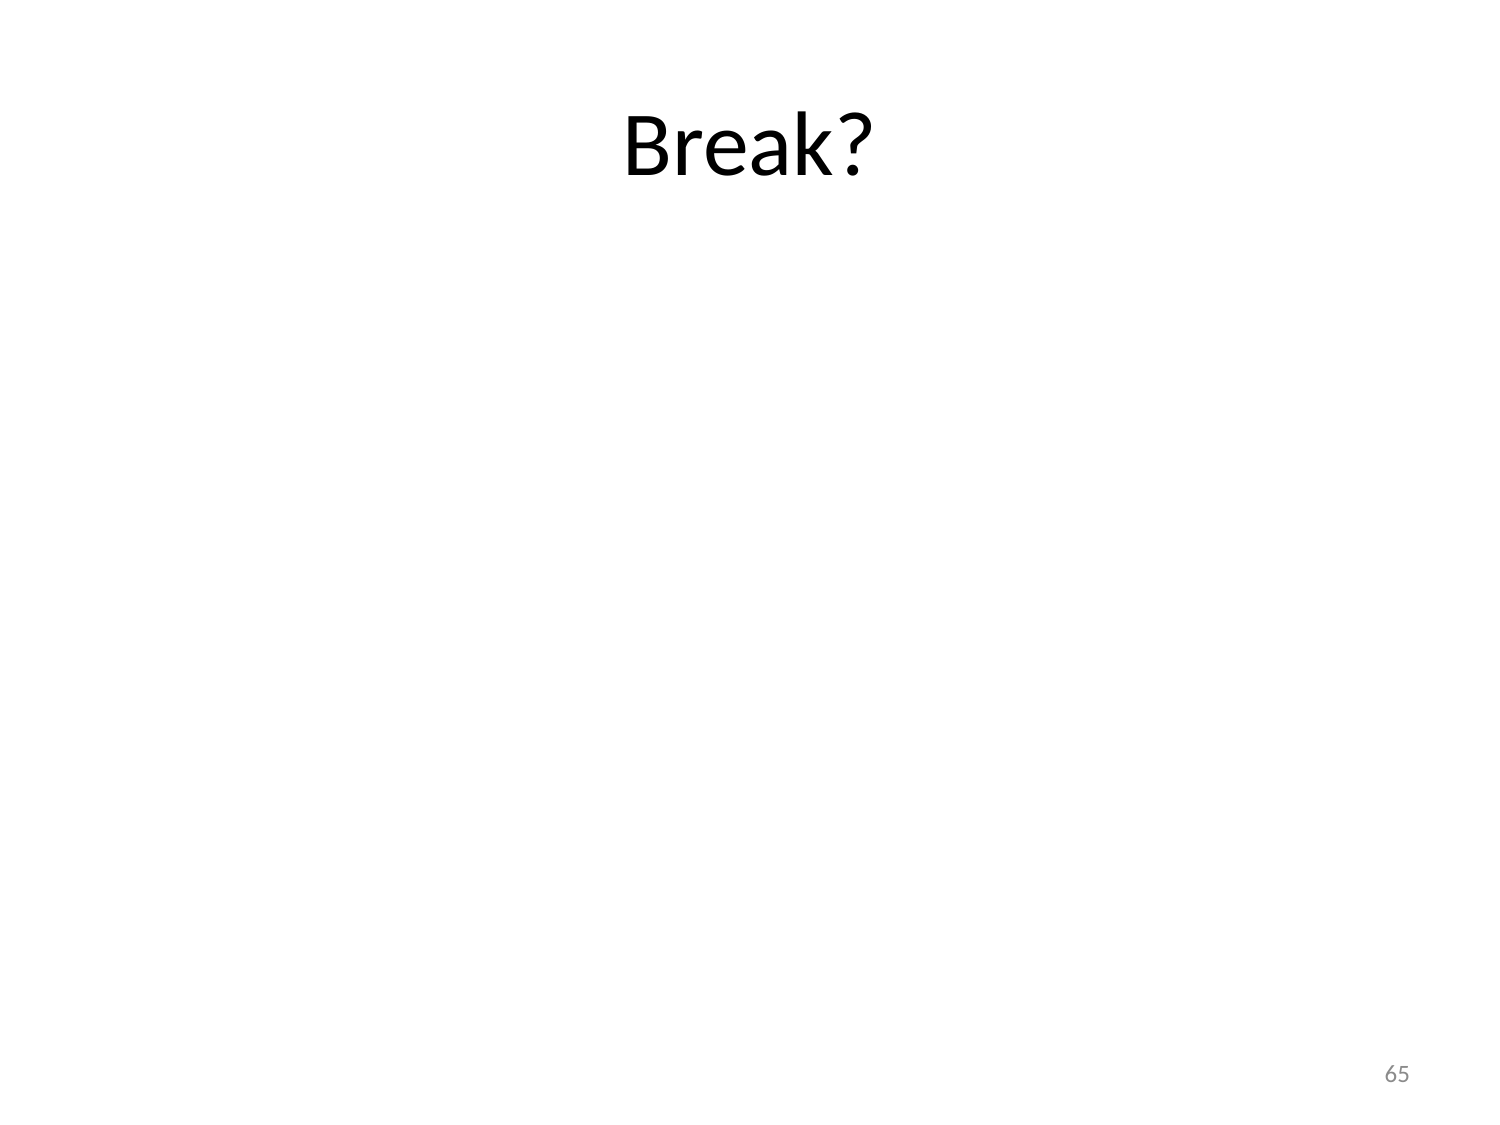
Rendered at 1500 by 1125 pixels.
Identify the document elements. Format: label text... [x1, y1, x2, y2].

slide_number 65 [1074, 1042, 1425, 1103]
title Break? [75, 45, 1425, 233]
